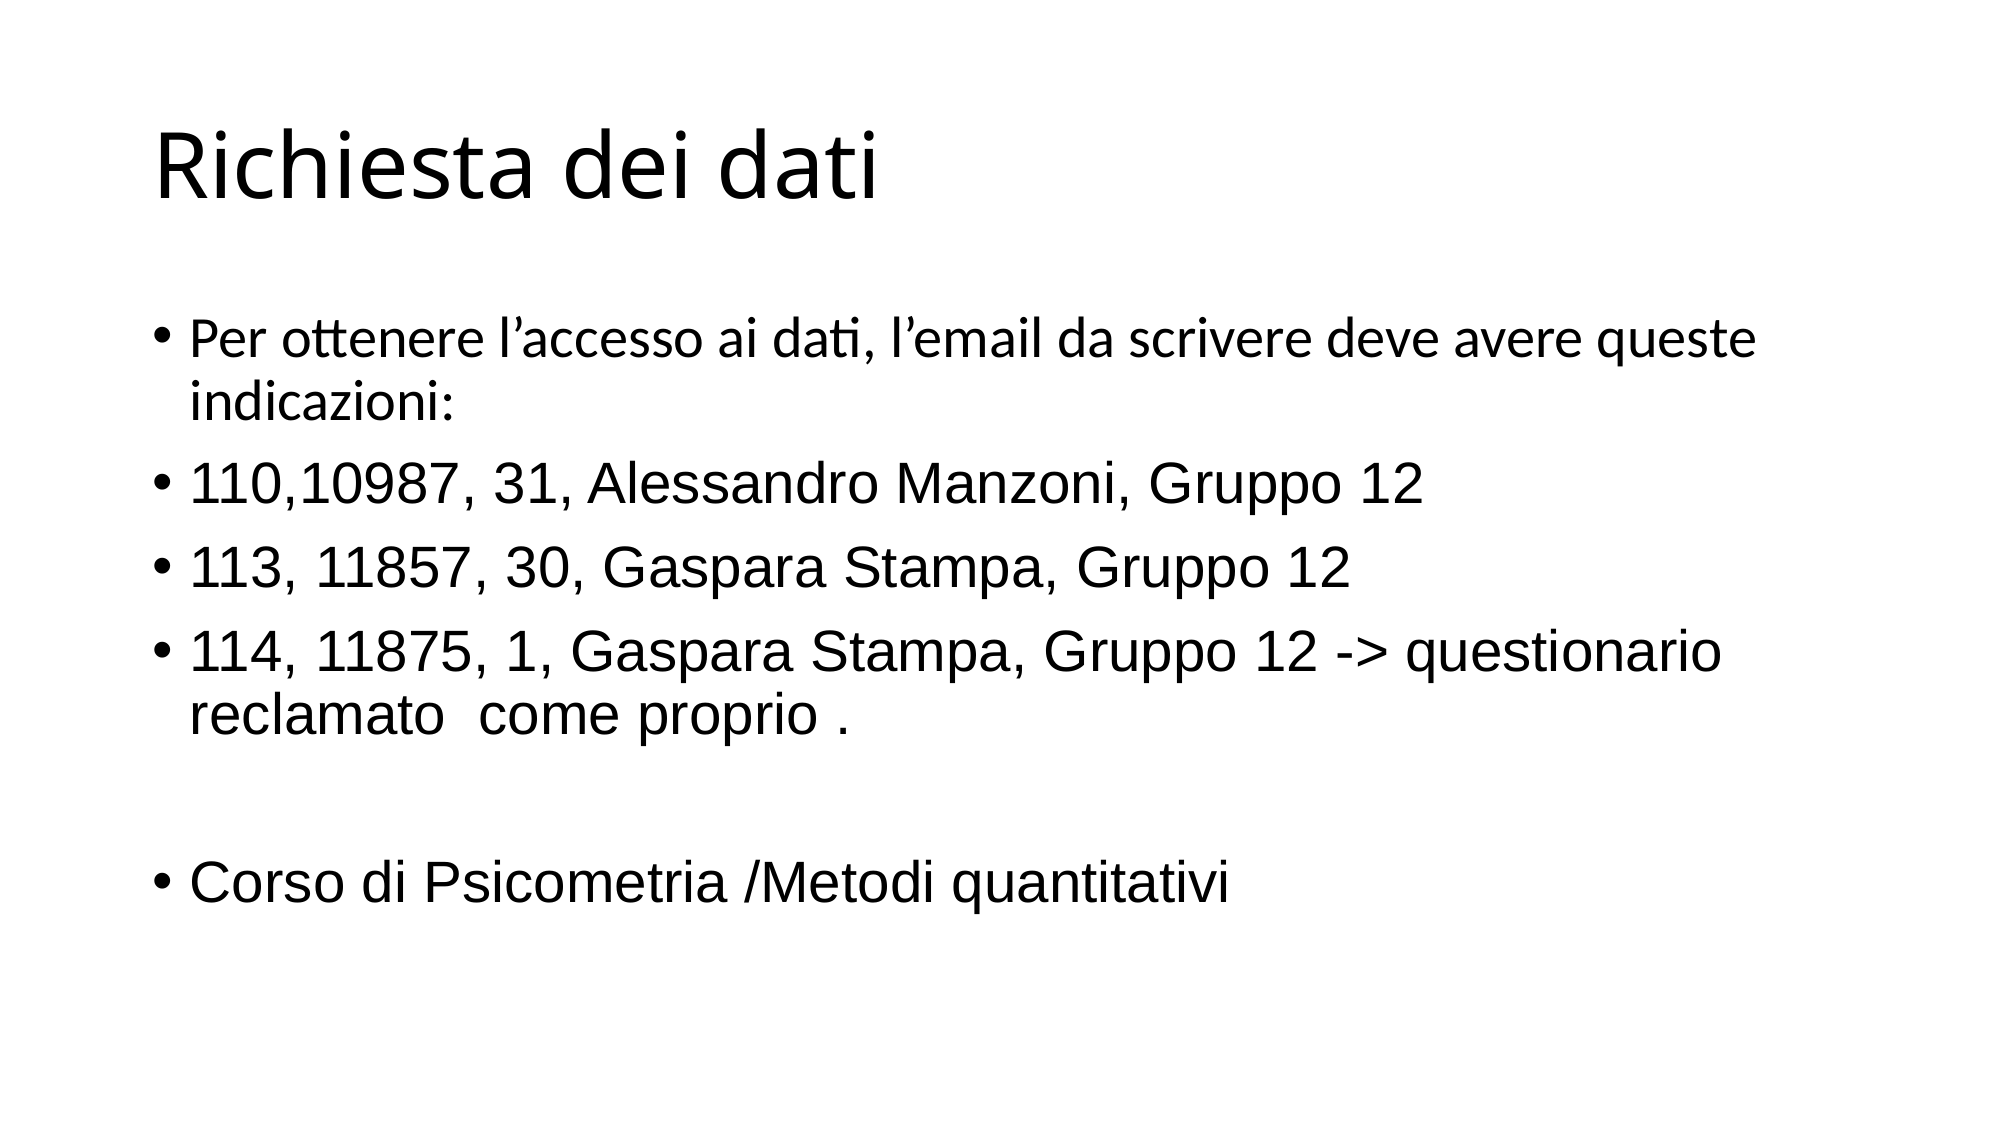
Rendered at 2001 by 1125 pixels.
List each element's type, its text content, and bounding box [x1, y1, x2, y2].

title Richiesta dei dati [137, 59, 1863, 278]
list Per ottenere l’accesso ai dati, l’email da scrivere deve avere queste indicazioni: 110,10987, 31, Alessandro Manzoni, Gruppo 12 113, 11857, 30, Gaspara Stampa, Gruppo 12 114, 11875, 1, Gaspara Stampa, Gruppo 12 -> questionario reclamato come proprio . Corso di Psicometria /Metodi quantitativi [137, 299, 1863, 1014]
